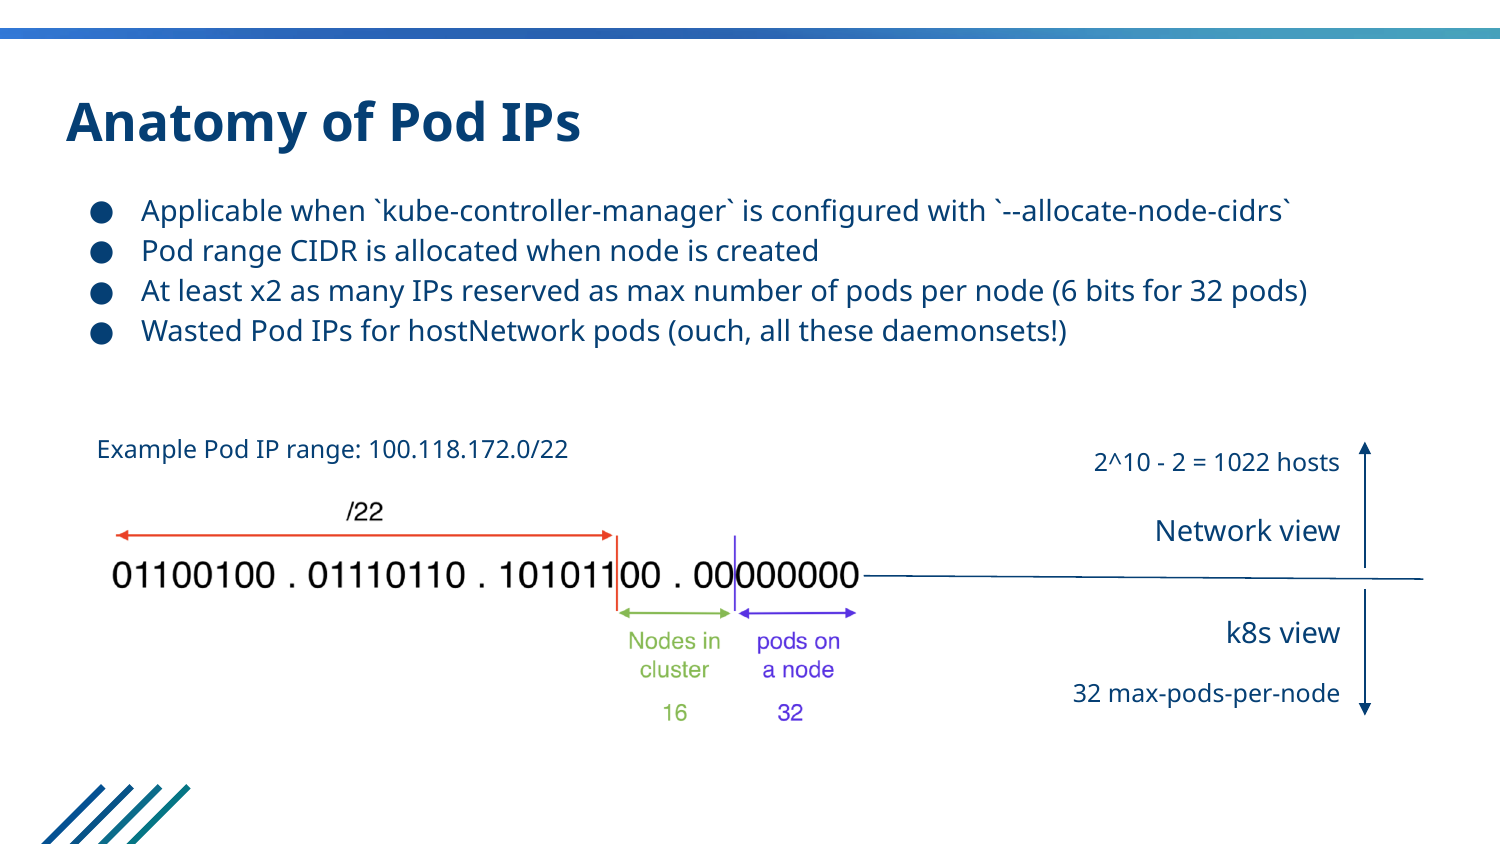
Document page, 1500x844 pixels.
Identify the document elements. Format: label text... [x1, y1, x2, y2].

title Anatomy of Pod IPs [51, 72, 1449, 167]
text_box Example Pod IP range: 100.118.172.0/22 [81, 404, 651, 479]
picture [90, 441, 901, 766]
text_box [863, 431, 1424, 754]
text_box Applicable when `kube-controller-manager` is configured with `--allocate-node-cidrs` Pod range CIDR is allocated when node is created At least x2 as many IPs reserved as max number of pods per node (6 bits for 32 pods) Wasted Pod IPs for hostNetwork pods (ouch, all these daemonsets!) [50, 171, 1434, 363]
picture [0, 28, 1500, 39]
